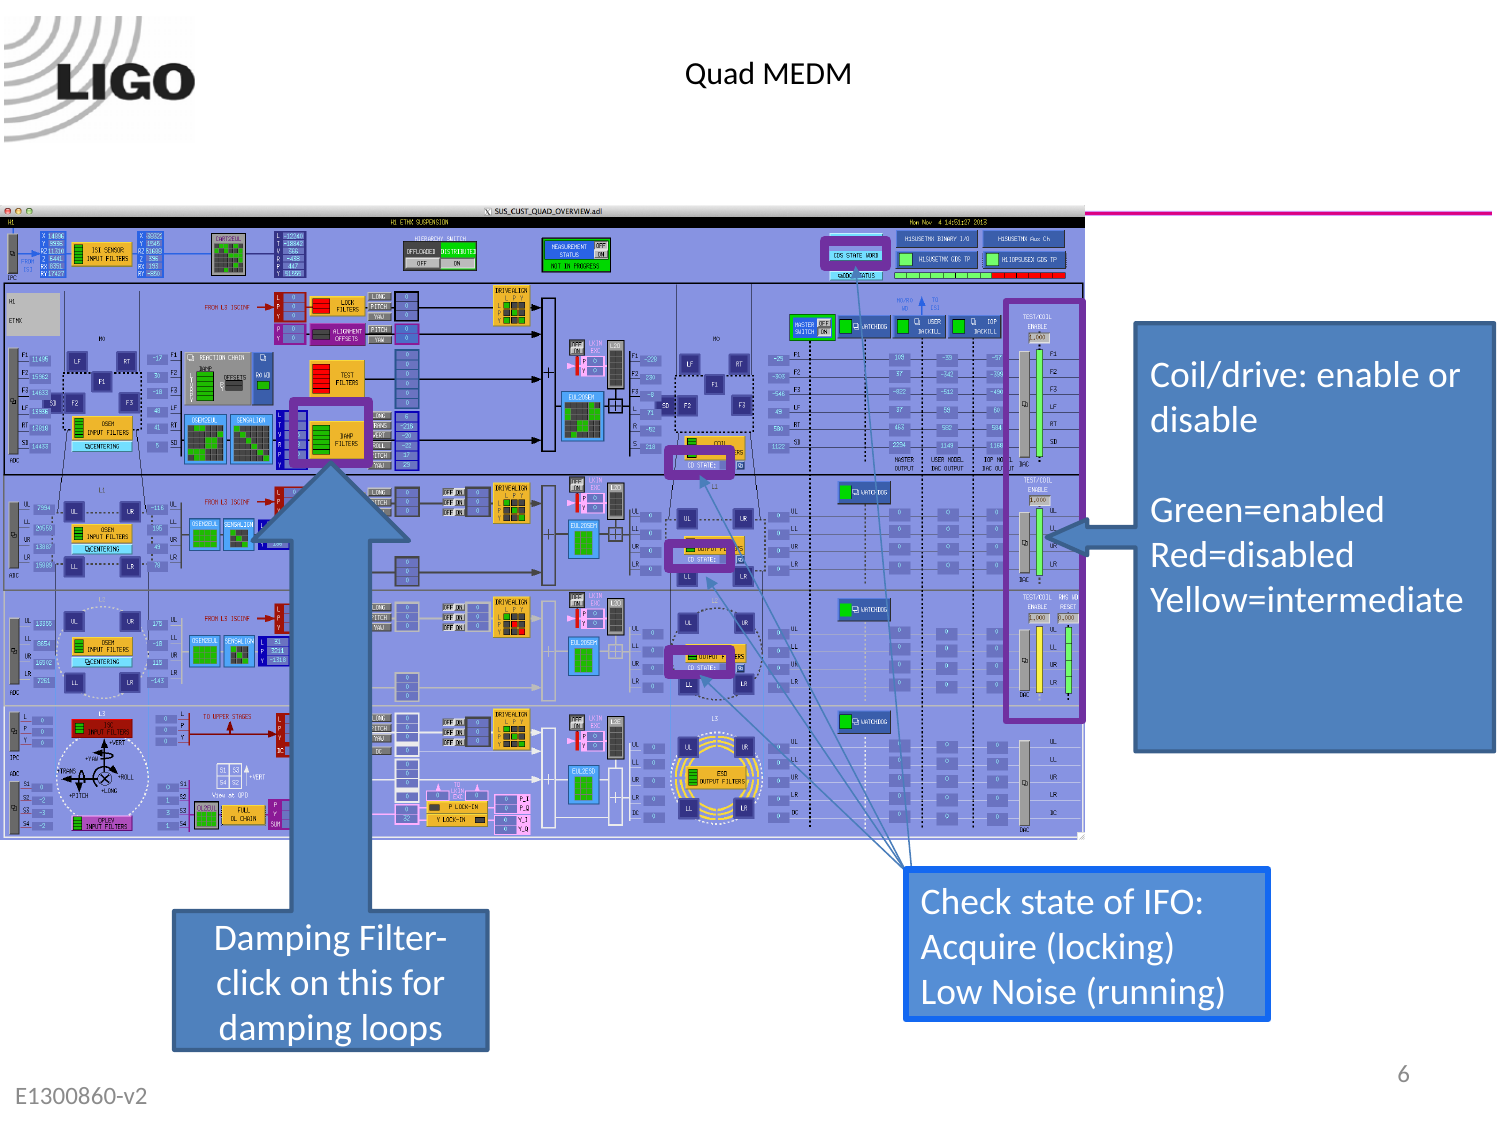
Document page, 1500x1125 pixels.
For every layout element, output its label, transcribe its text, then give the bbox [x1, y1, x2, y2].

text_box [699, 474, 850, 672]
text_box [4, 16, 1493, 218]
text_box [699, 674, 850, 872]
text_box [855, 265, 912, 873]
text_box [705, 576, 850, 673]
text_box Coil/drive: enable or disable Green=enabled Red=disabled Yellow=intermediate [1088, 321, 1497, 754]
picture [0, 204, 1085, 840]
text_box Damping Filter-click on this for damping loops [171, 849, 490, 1053]
text_box Check state of IFO: Acquire (locking) Low Noise (running) [905, 869, 1269, 1020]
footer E1300860-v2 [0, 1065, 475, 1125]
slide_number 6 [1074, 1042, 1425, 1103]
